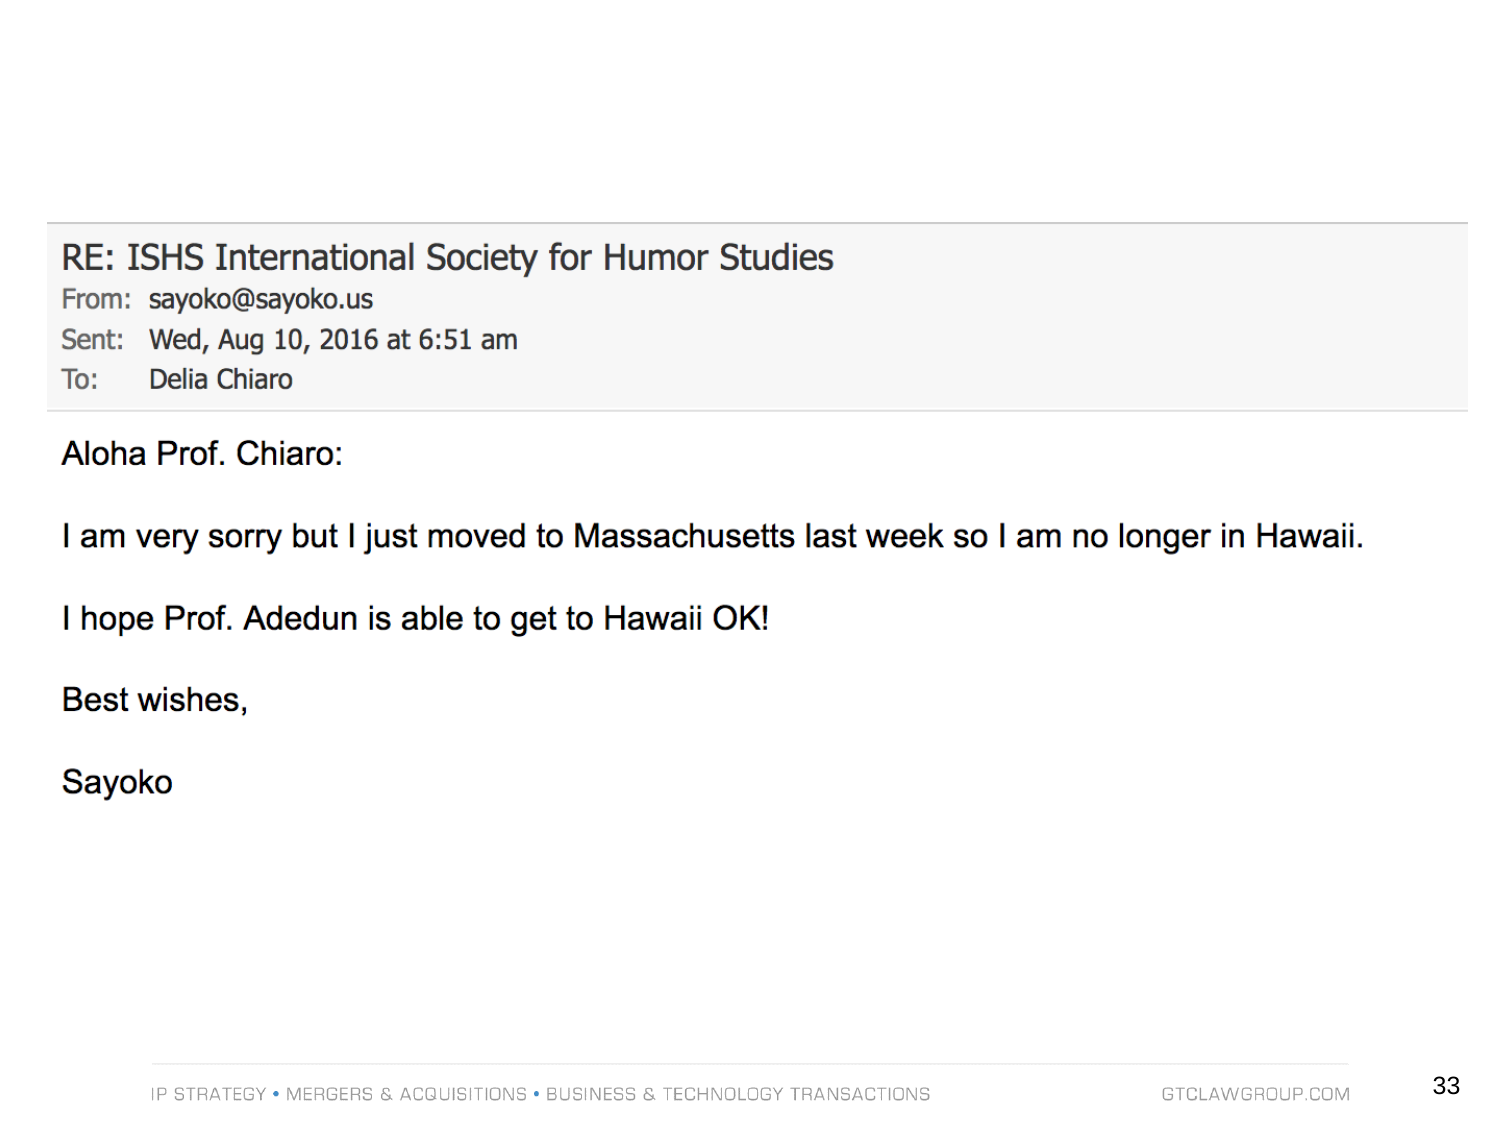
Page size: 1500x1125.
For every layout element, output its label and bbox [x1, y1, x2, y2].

picture [46, 222, 1469, 832]
picture [127, 1062, 1373, 1125]
